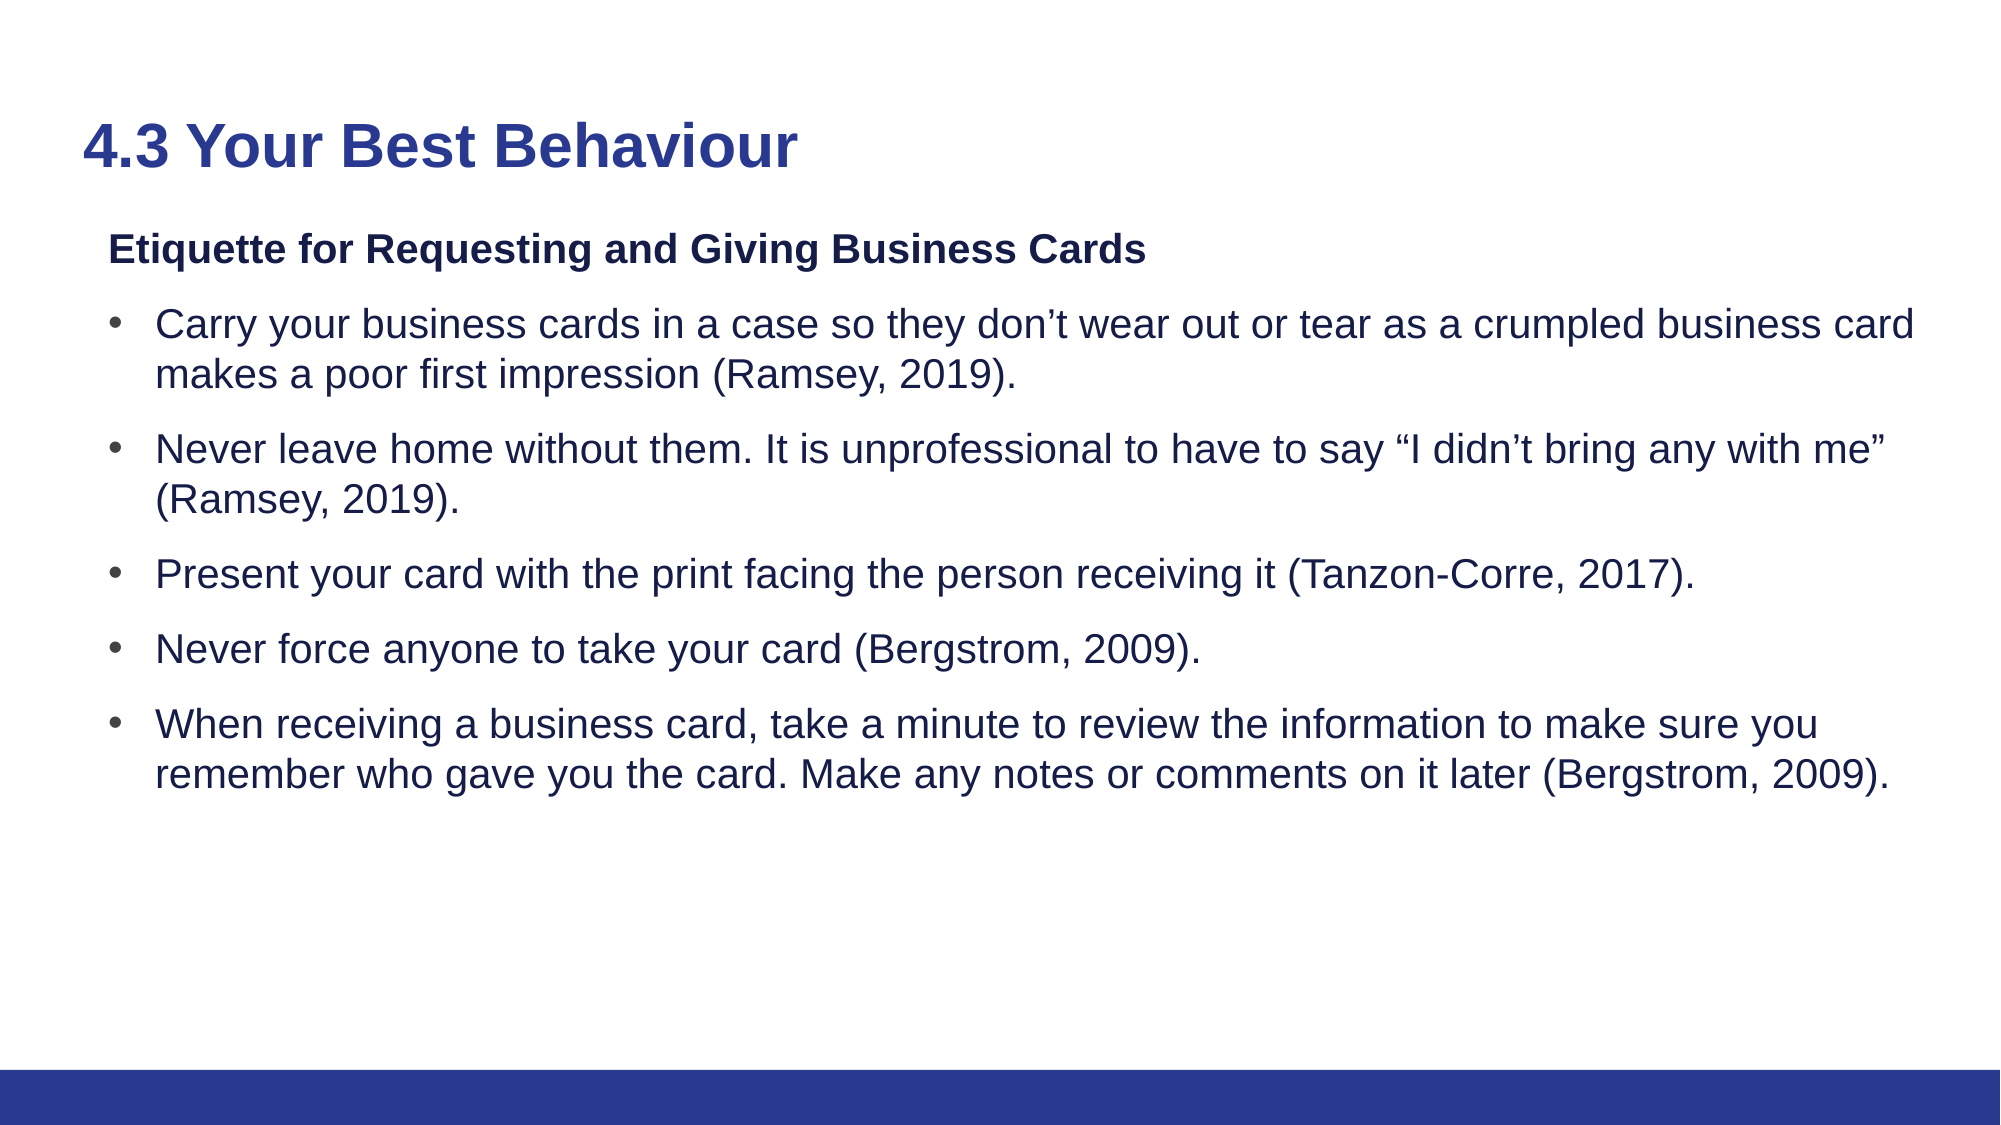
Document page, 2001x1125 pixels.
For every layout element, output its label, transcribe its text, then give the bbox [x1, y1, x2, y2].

title 4.3 Your Best Behaviour [68, 89, 1932, 206]
list Etiquette for Requesting and Giving Business Cards Carry your business cards in a case so they don’t wear out or tear as a crumpled business card makes a poor first impression (Ramsey, 2019). Never leave home without them. It is unprofessional to have to say “I didn’t bring any with me” (Ramsey, 2019). Present your card with the print facing the person receiving it (Tanzon-Corre, 2017). Never force anyone to take your card (Bergstrom, 2009). When receiving a business card, take a minute to review the information to make sure you remember who gave you the card. Make any notes or comments on it later (Bergstrom, 2009). [68, 206, 1975, 1058]
